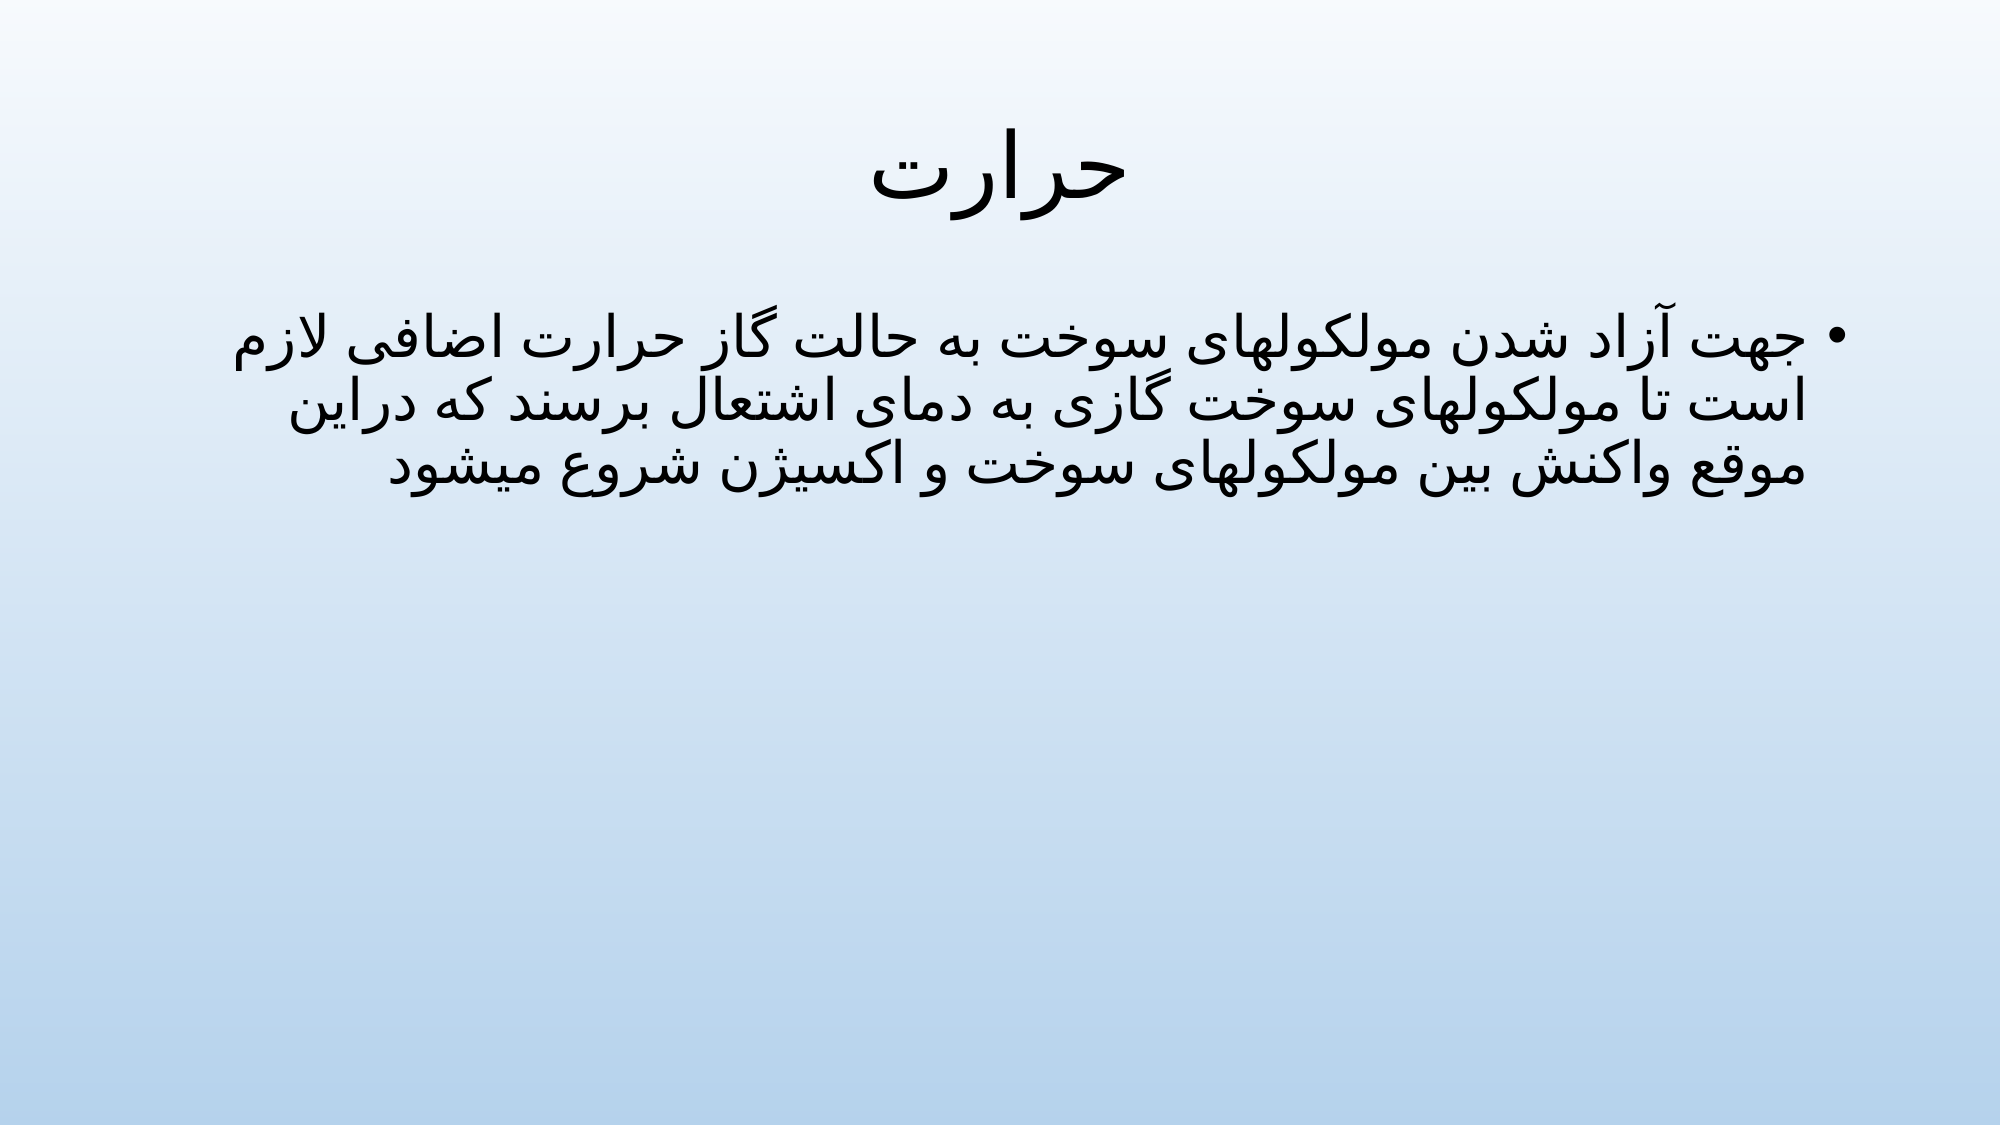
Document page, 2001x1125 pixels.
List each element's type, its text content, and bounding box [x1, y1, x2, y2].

title حرارت [137, 59, 1863, 278]
list جهت آزاد شدن مولکولهای سوخت به حالت گاز حرارت اضافی لازم است تا مولکولهای سوخت گازی به دمای اشتعال برسند که دراین موقع واکنش بین مولکولهای سوخت و اکسیژن شروع میشود [137, 299, 1863, 1014]
